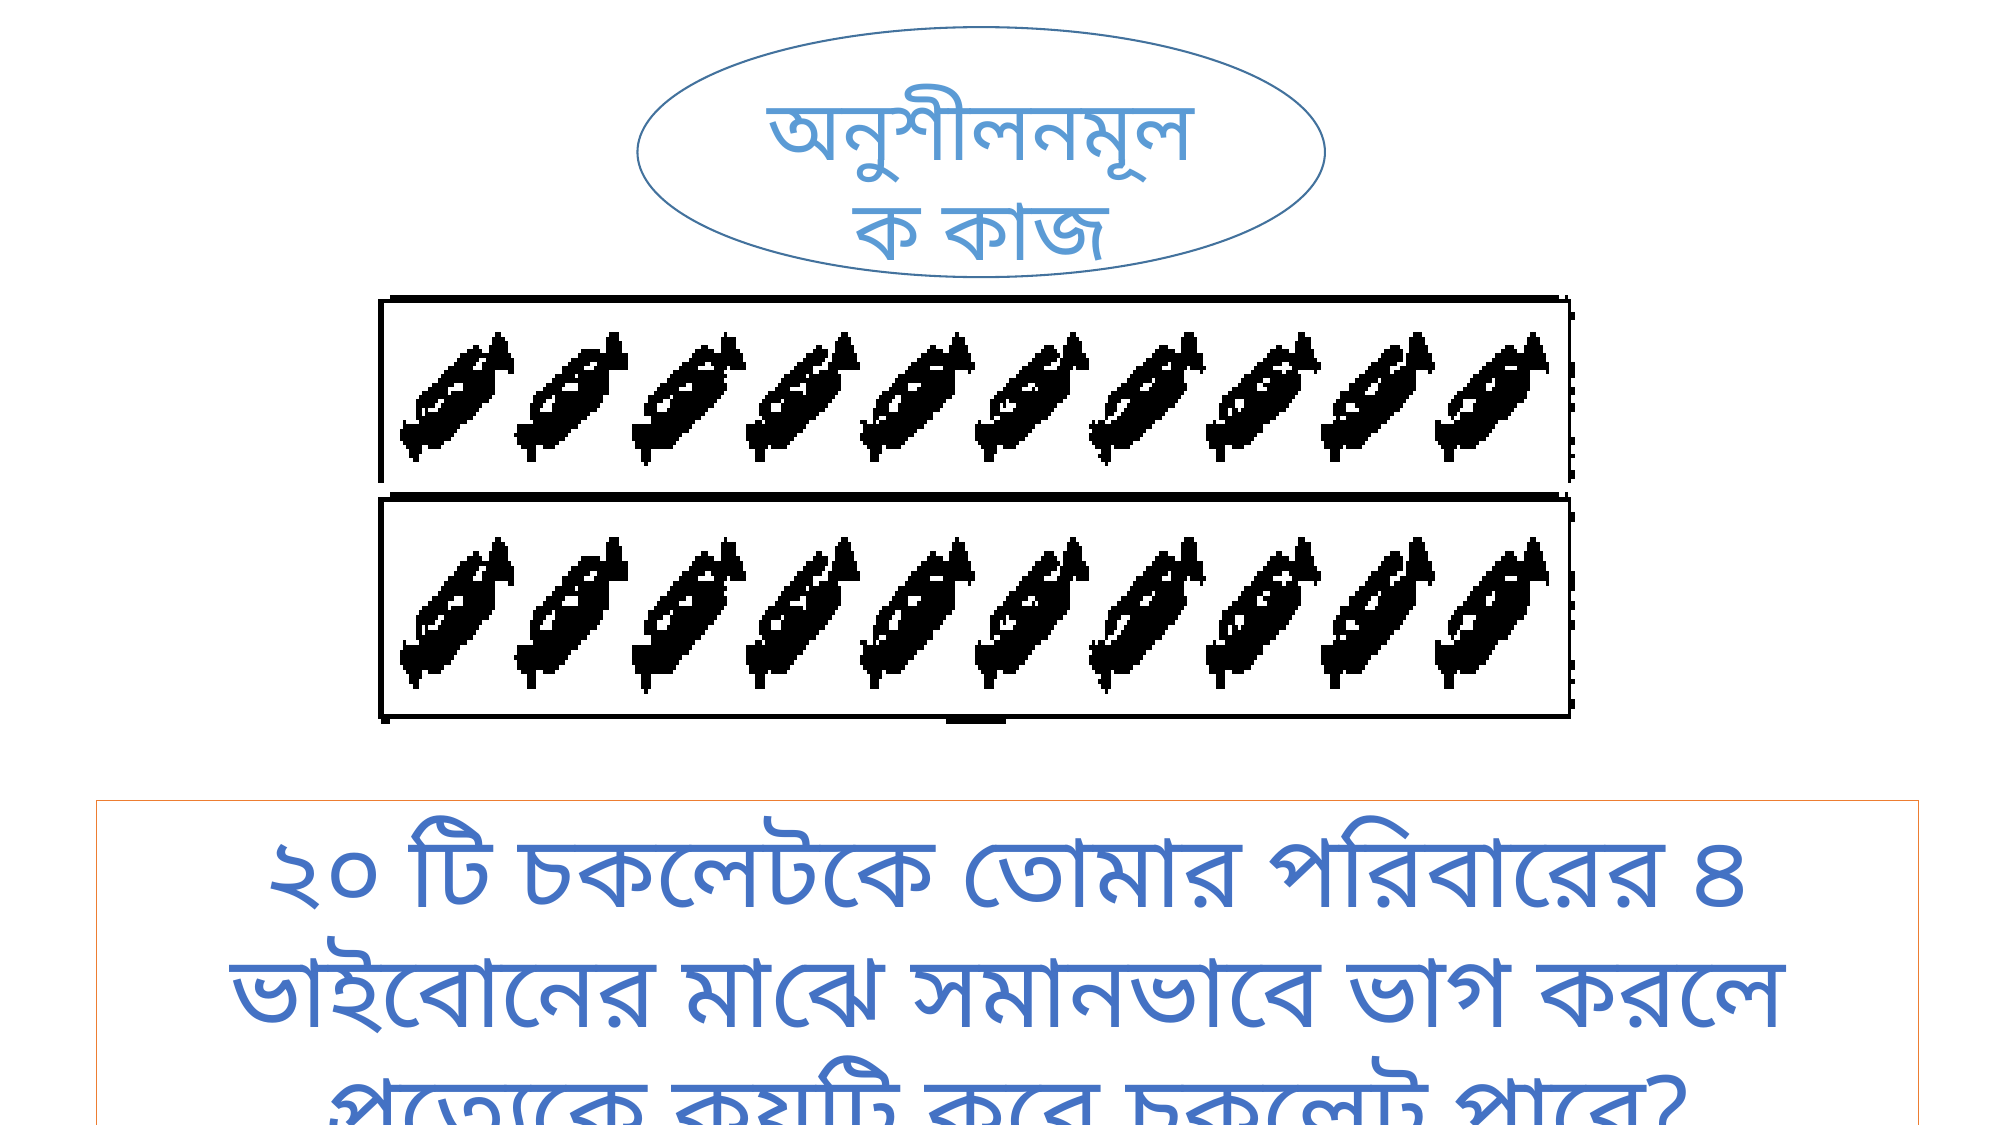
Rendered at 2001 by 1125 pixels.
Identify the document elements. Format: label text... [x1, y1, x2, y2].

picture [374, 287, 1575, 734]
text_box অনুশীলনমূলক কাজ [636, 26, 1326, 279]
text_box ২০ টি চকলেটকে তোমার পরিবারের ৪ ভাইবোনের মাঝে সমানভাবে ভাগ করলে প্রত্যেকে কয়টি করে চকলেট পাবে? [96, 800, 1919, 1125]
